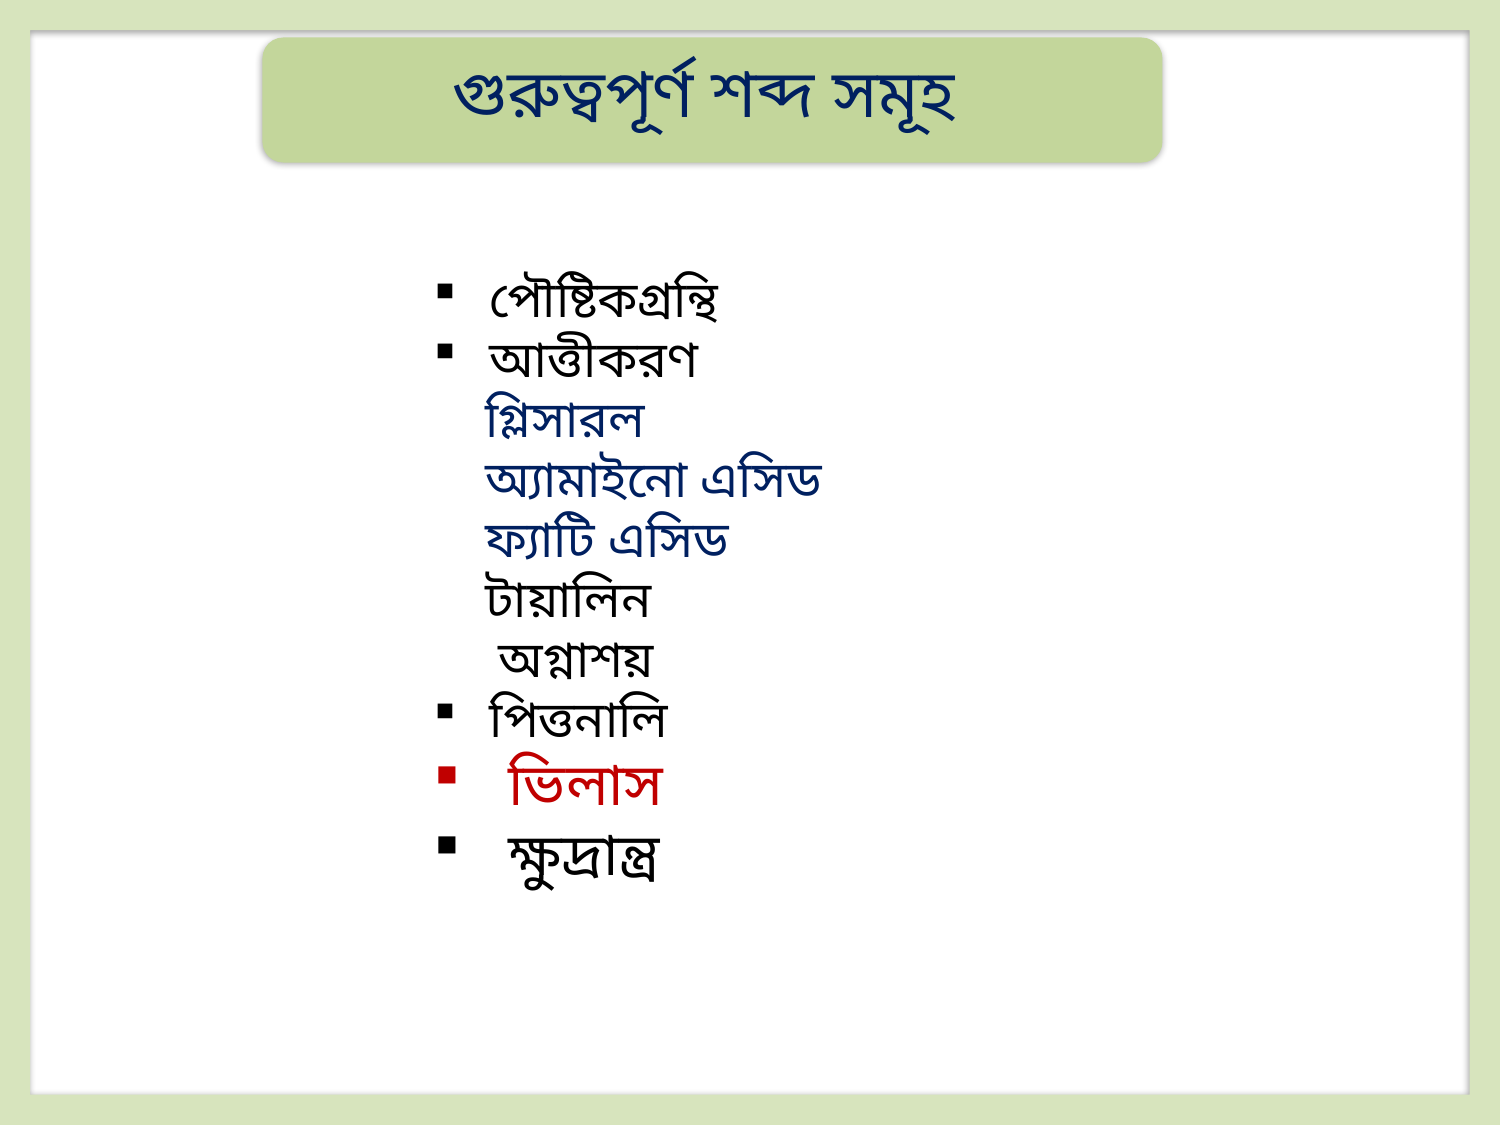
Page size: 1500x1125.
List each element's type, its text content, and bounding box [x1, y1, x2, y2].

text_box পৌষ্টিকগ্রন্থি আত্তীকরণ গ্লিসারল অ্যামাইনো এসিড ফ্যাটি এসিড টায়ালিন অগ্নাশয় পিত্তনালি ভিলাস ক্ষুদ্রান্ত্র [418, 199, 913, 895]
text_box গুরুত্বপূর্ণ শব্দ সমূহ [262, 37, 1163, 163]
text_box [0, 0, 1500, 1125]
